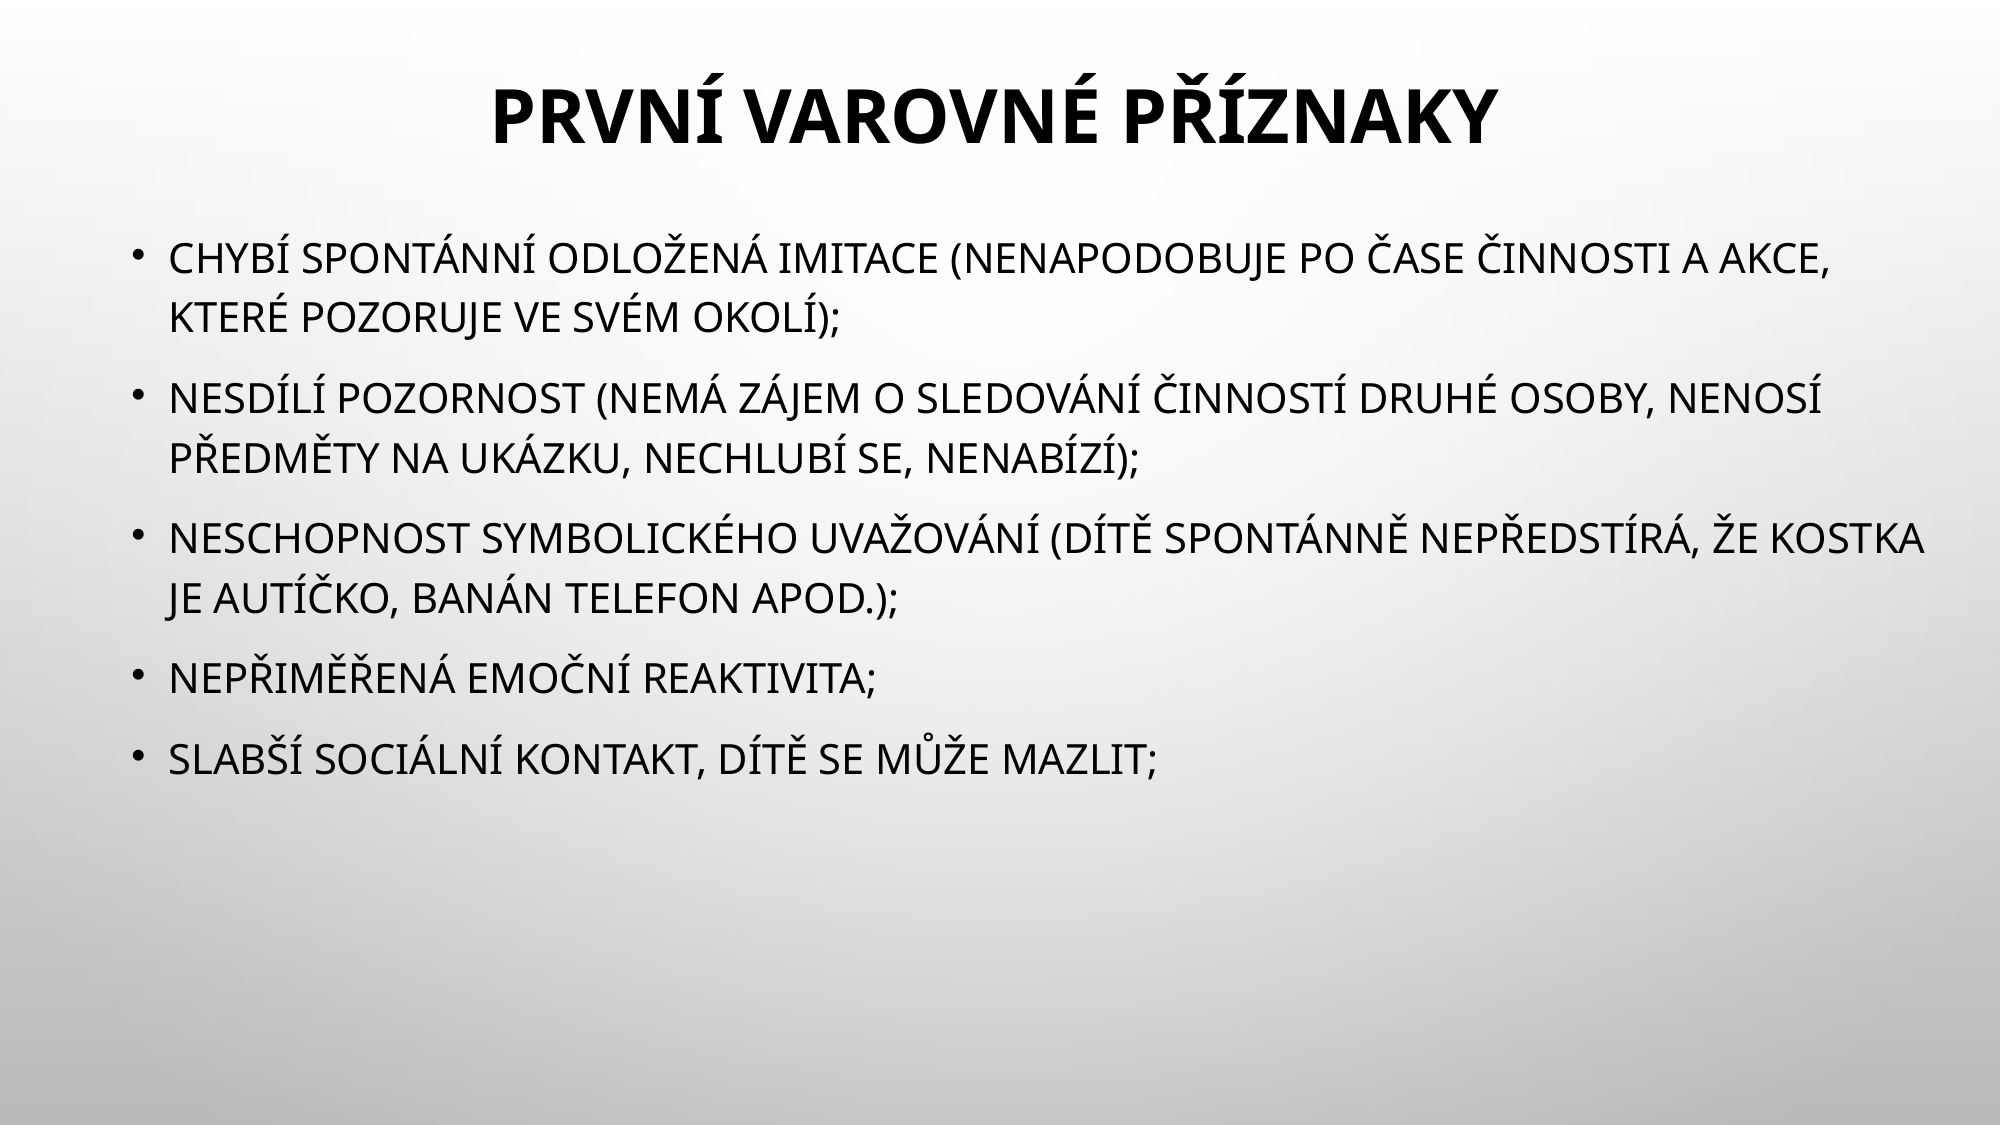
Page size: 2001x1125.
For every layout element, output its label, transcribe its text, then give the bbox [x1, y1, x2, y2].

list chybí spontánní odložená imitace (nenapodobuje po čase činnosti a akce, které pozoruje ve svém okolí); nesdílí pozornost (nemá zájem o sledování činností druhé osoby, nenosí předměty na ukázku, nechlubí se, nenabízí); neschopnost symbolického uvažování (dítě spontánně nepředstírá, že kostka je autíčko, banán telefon apod.); nepřiměřená emoční reaktivita; slabší sociální kontakt, dítě se může mazlit; [116, 214, 1952, 1125]
picture [0, 0, 2000, 1125]
title První varovné příznaky [319, 26, 1670, 213]
